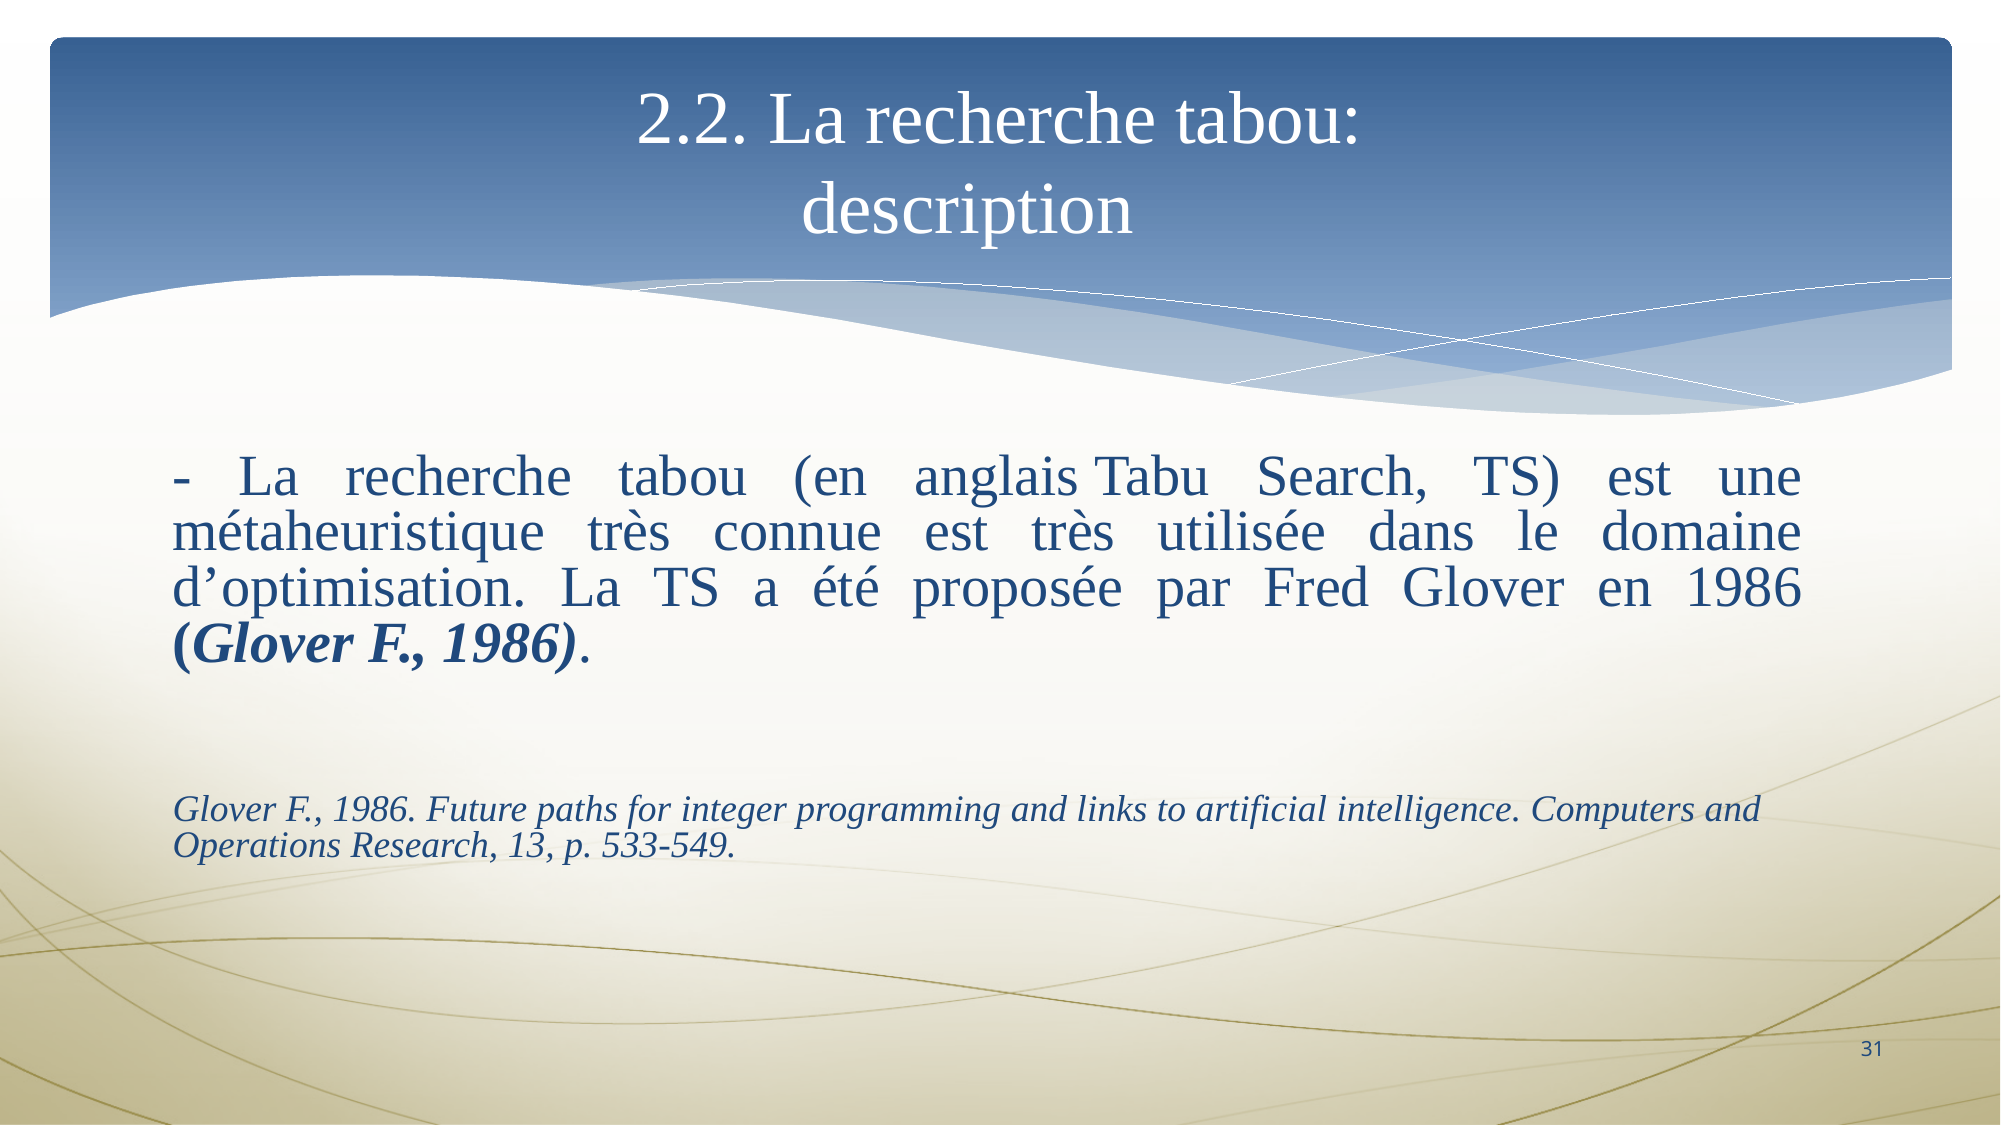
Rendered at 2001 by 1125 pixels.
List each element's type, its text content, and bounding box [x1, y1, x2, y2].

list - La recherche tabou (en anglais Tabu Search, TS) est une métaheuristique très connue est très utilisée dans le domaine d’optimisation. La TS a été proposée par Fred Glover en 1986 (Glover F., 1986). Glover F., 1986. Future paths for integer programming and links to artificial intelligence. Computers and Operations Research, 13, p. 533-549. [157, 442, 1819, 958]
title 2.2. La recherche tabou: description [99, 55, 1900, 261]
slide_number 31 [1745, 1019, 2000, 1080]
